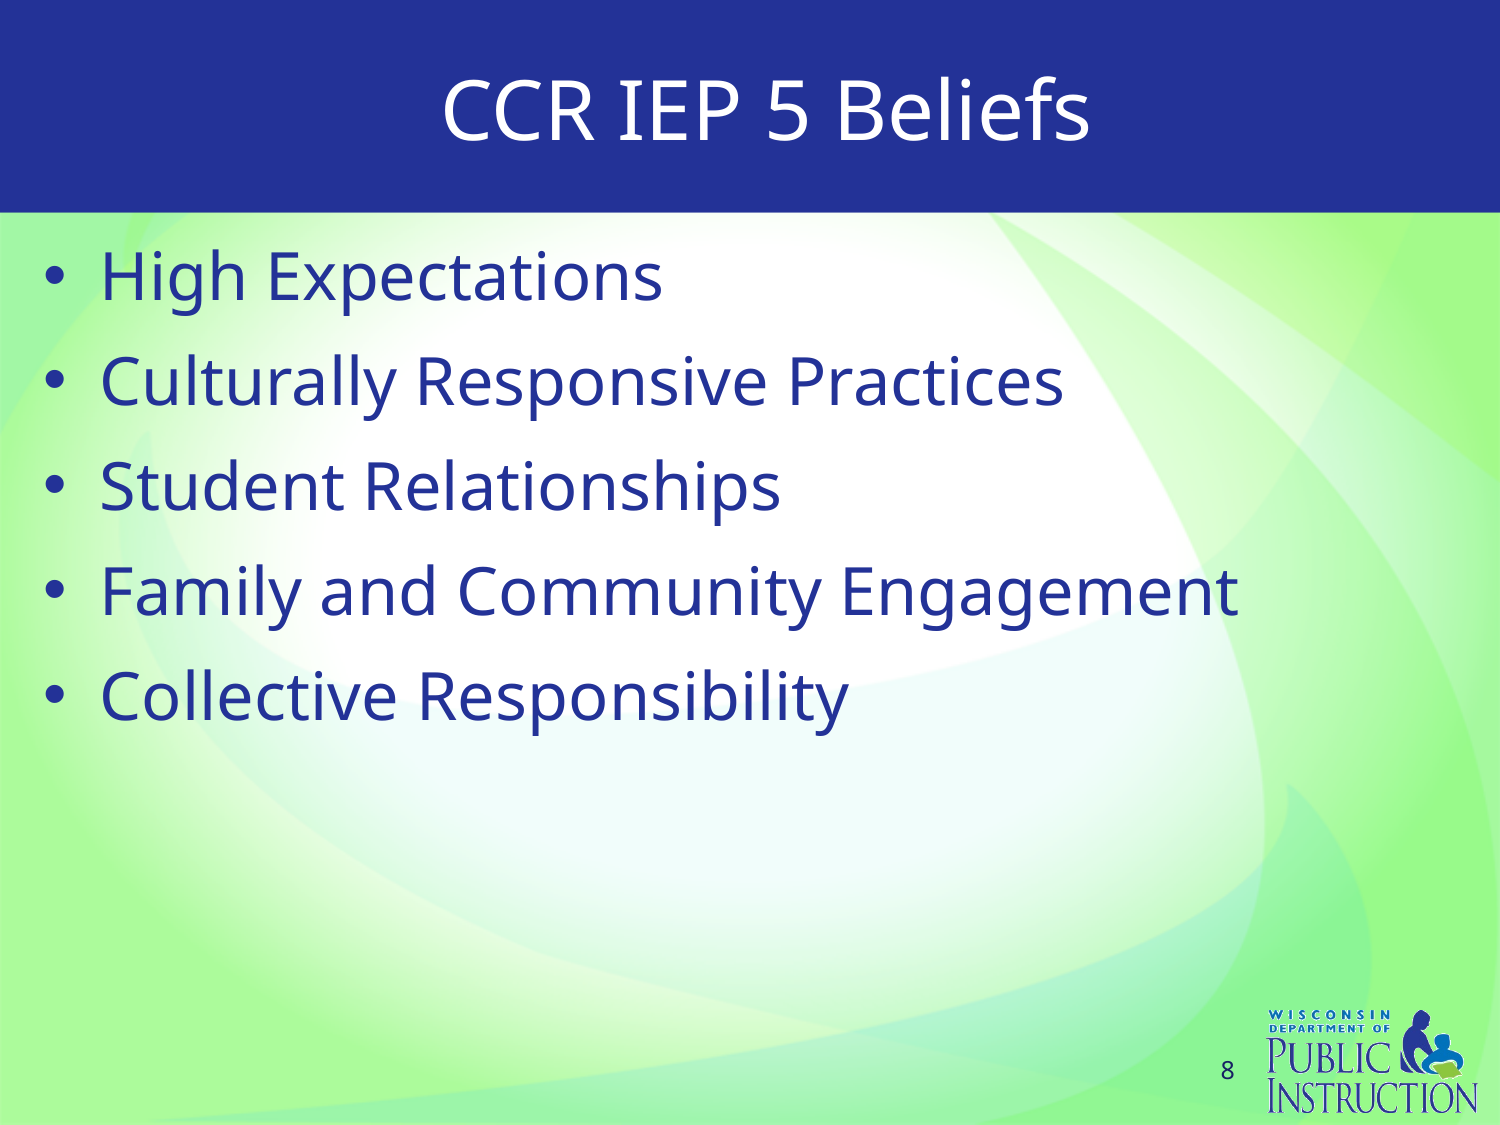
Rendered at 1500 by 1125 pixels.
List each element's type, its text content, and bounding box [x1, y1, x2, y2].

picture [1266, 1010, 1478, 1113]
text_box [0, 0, 1500, 214]
list High Expectations Culturally Responsive Practices Student Relationships Family and Community Engagement Collective Responsibility [28, 226, 1474, 983]
title CCR IEP 5 Beliefs [80, 13, 1432, 202]
slide_number 14 [0, 214, 1500, 1125]
slide_number 8 [1074, 1042, 1250, 1100]
